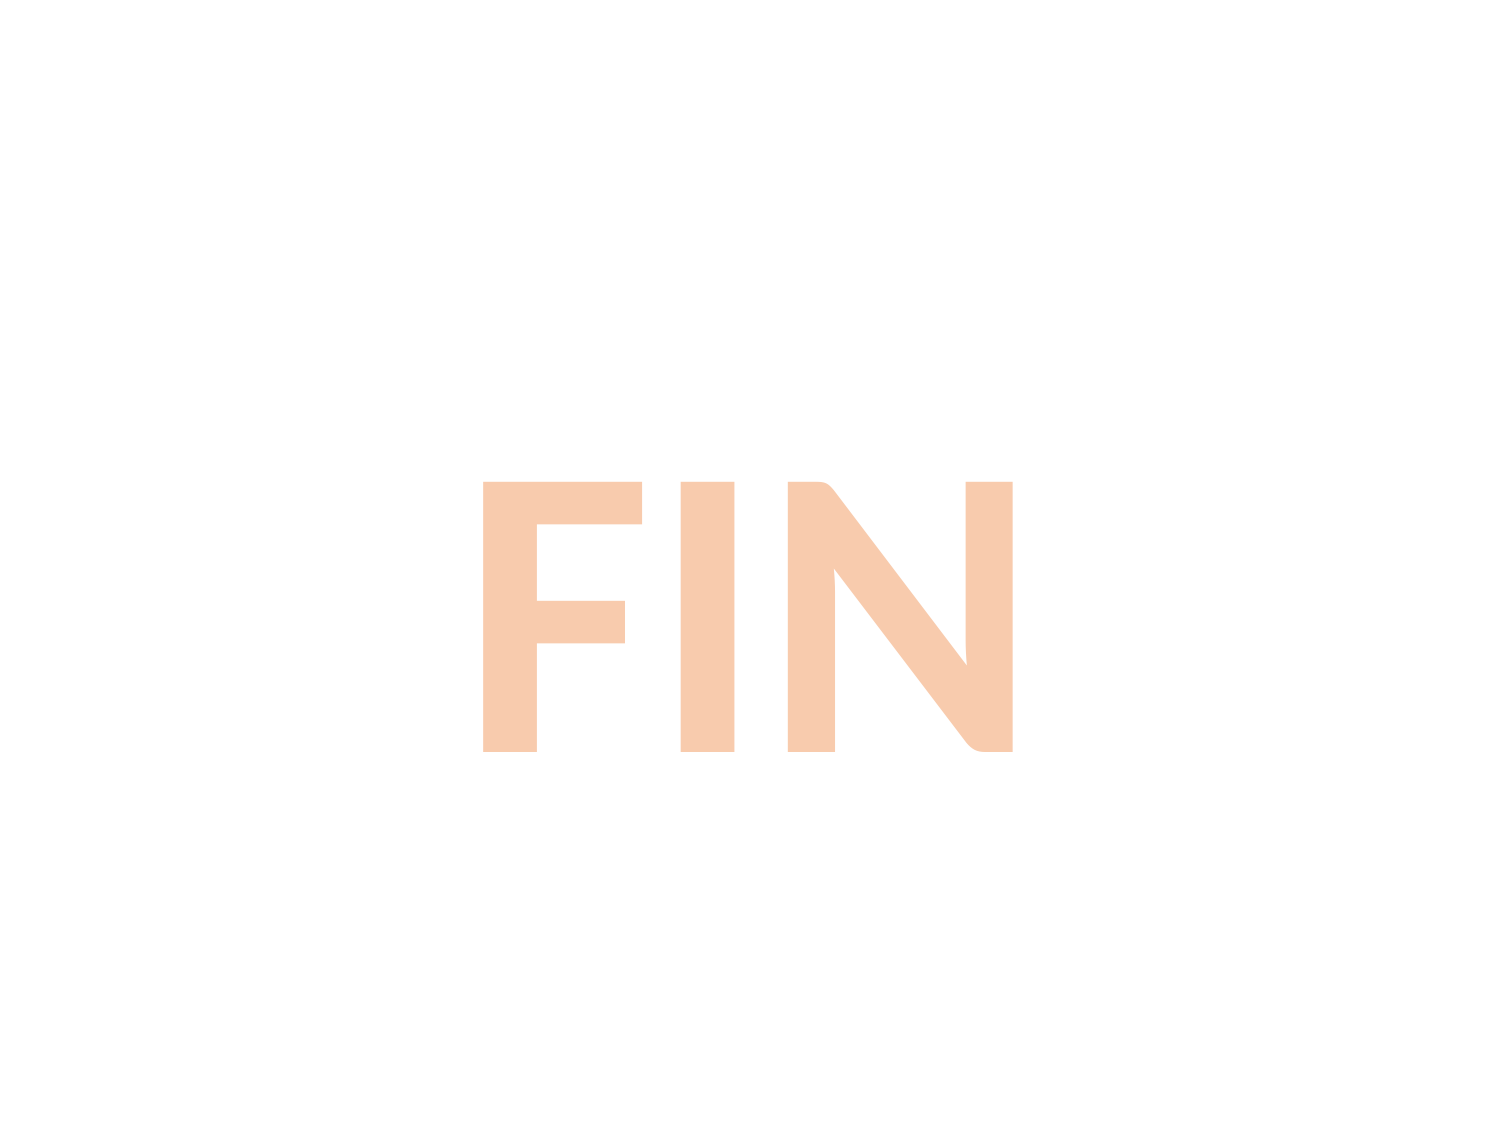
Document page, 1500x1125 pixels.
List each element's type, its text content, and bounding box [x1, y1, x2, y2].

text_box FIN [446, 328, 1054, 844]
